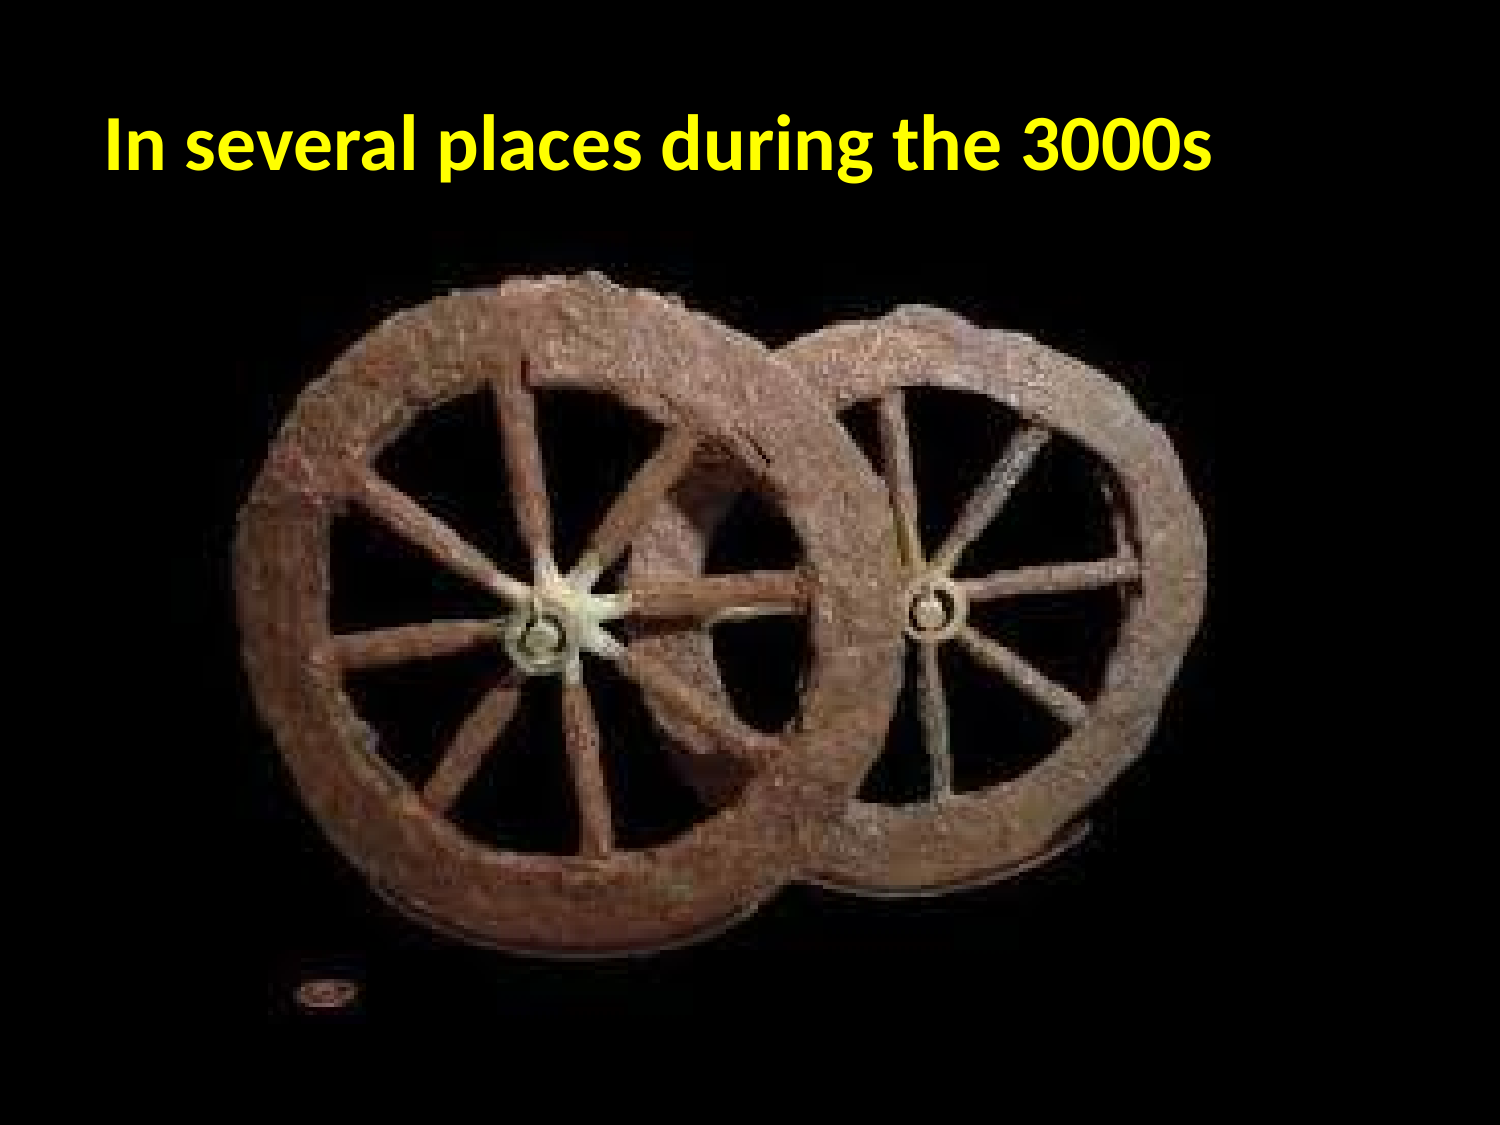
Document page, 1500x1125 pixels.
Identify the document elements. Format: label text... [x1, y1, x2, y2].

title In several places during the 3000s B.C.E. [75, 45, 1425, 233]
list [170, 231, 1228, 1024]
